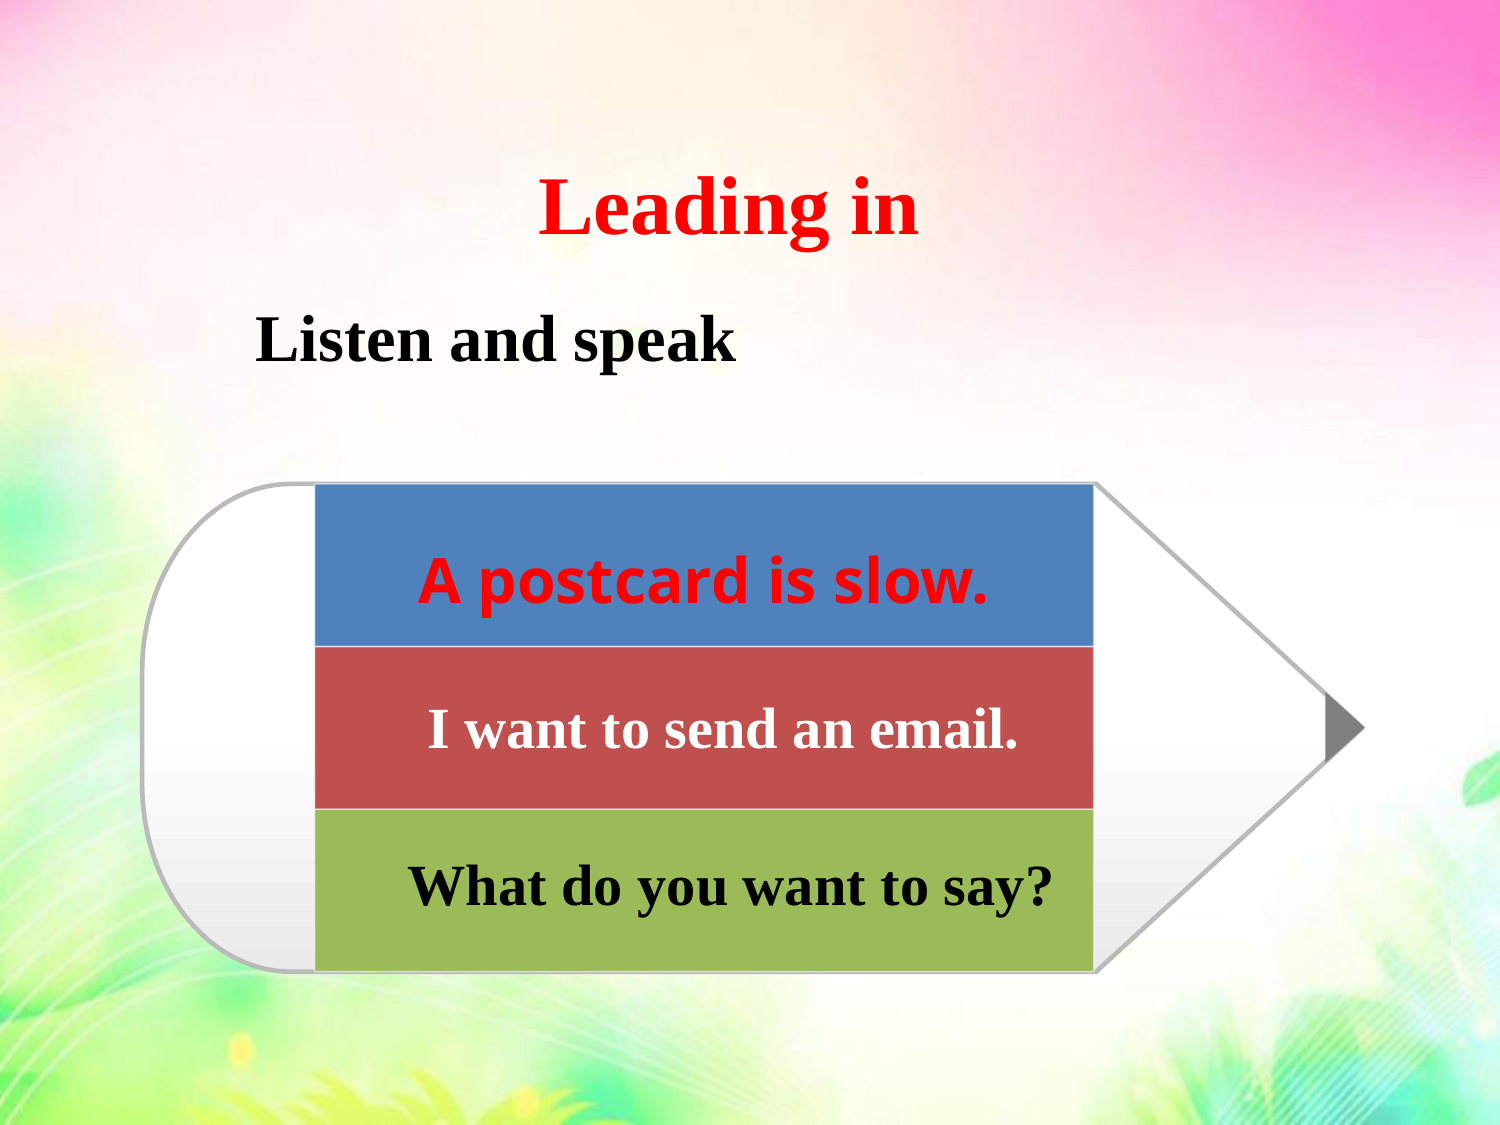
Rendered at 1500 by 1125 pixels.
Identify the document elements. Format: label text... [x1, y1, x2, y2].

text_box Leading in [526, 144, 934, 258]
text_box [141, 483, 1365, 972]
text_box Listen and speak [242, 288, 751, 381]
picture [0, 0, 1500, 1125]
